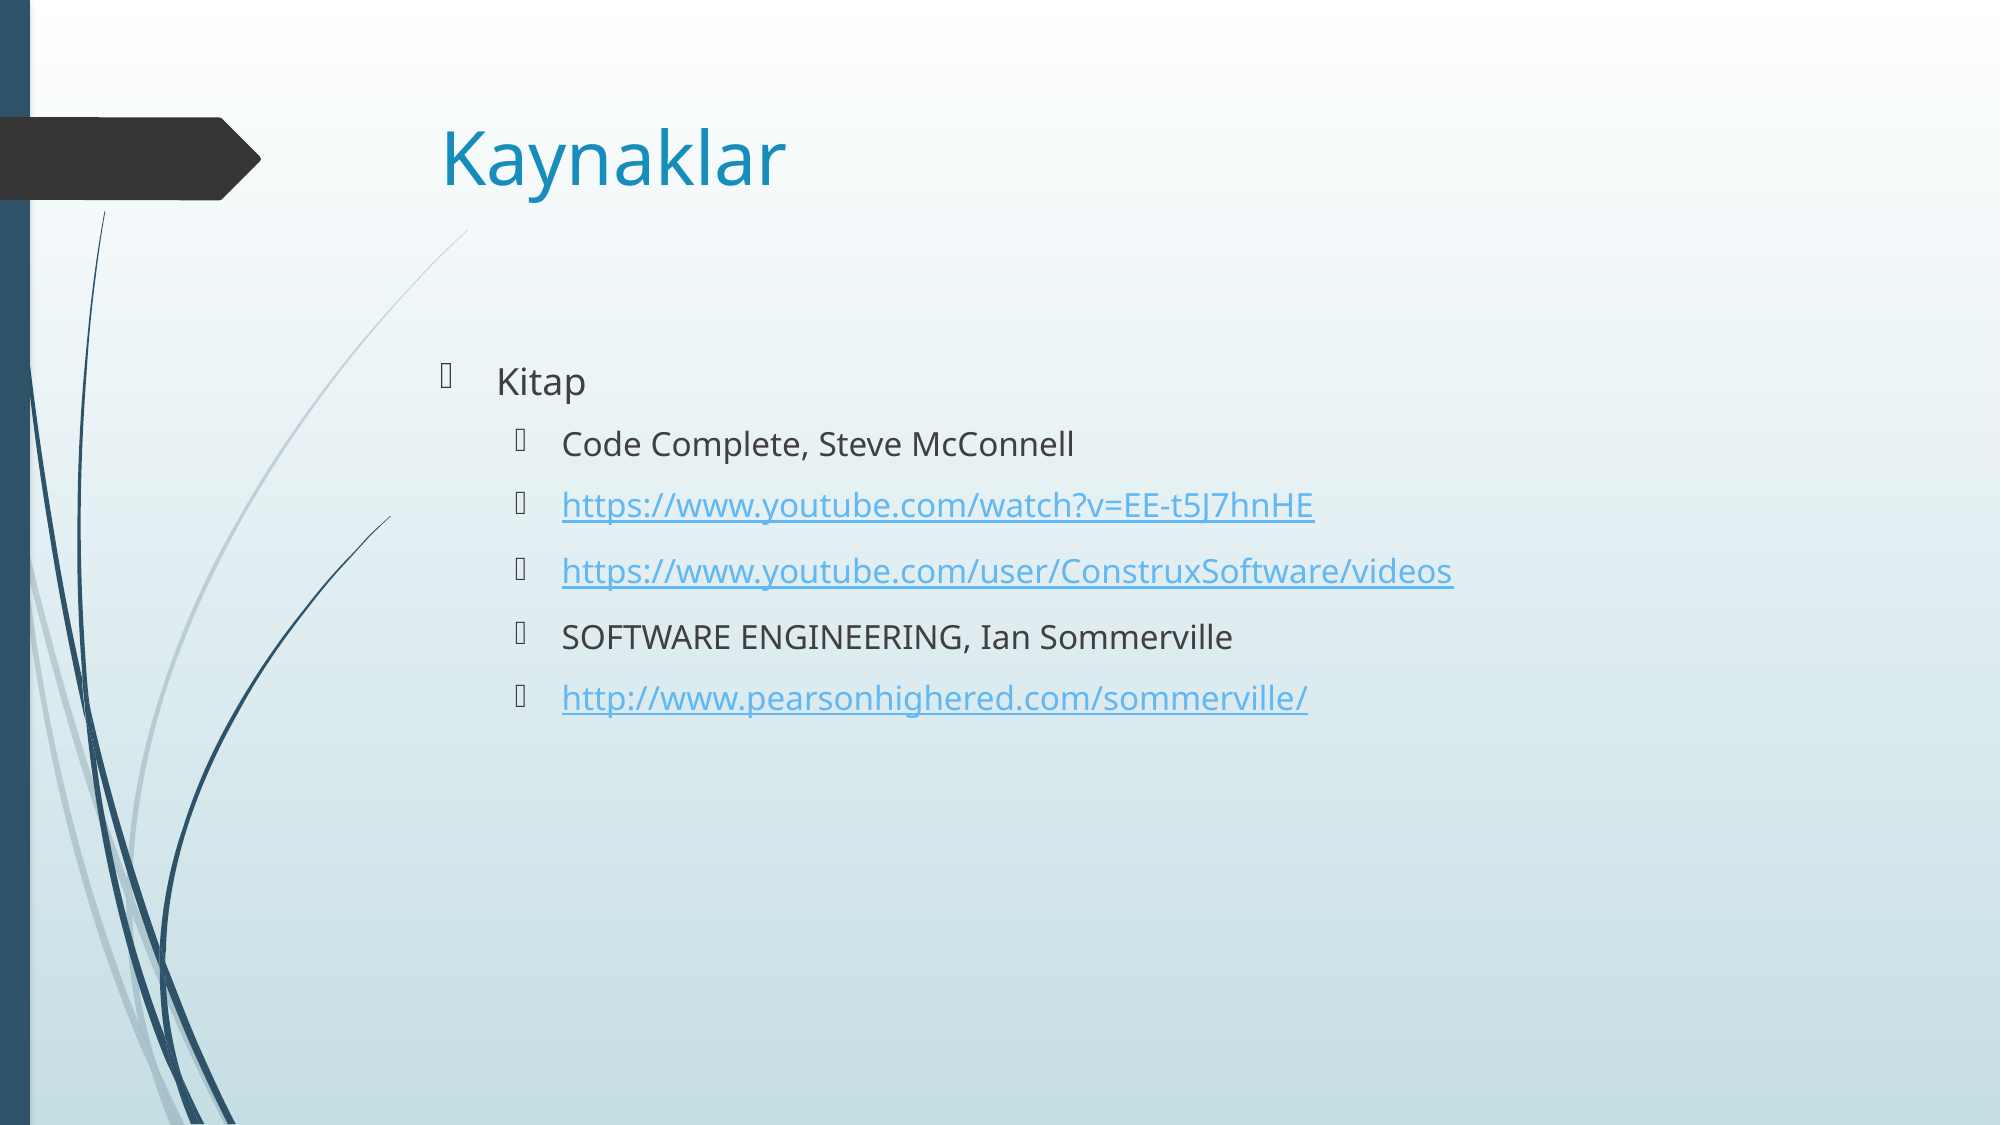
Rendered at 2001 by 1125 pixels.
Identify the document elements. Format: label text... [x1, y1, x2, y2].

title Kaynaklar [425, 102, 1888, 313]
list Kitap Code Complete, Steve McConnell https://www.youtube.com/watch?v=EE-t5J7hnHE https://www.youtube.com/user/ConstruxSoftware/videos SOFTWARE ENGINEERING, Ian Sommerville http://www.pearsonhighered.com/sommerville/ [424, 350, 1888, 970]
